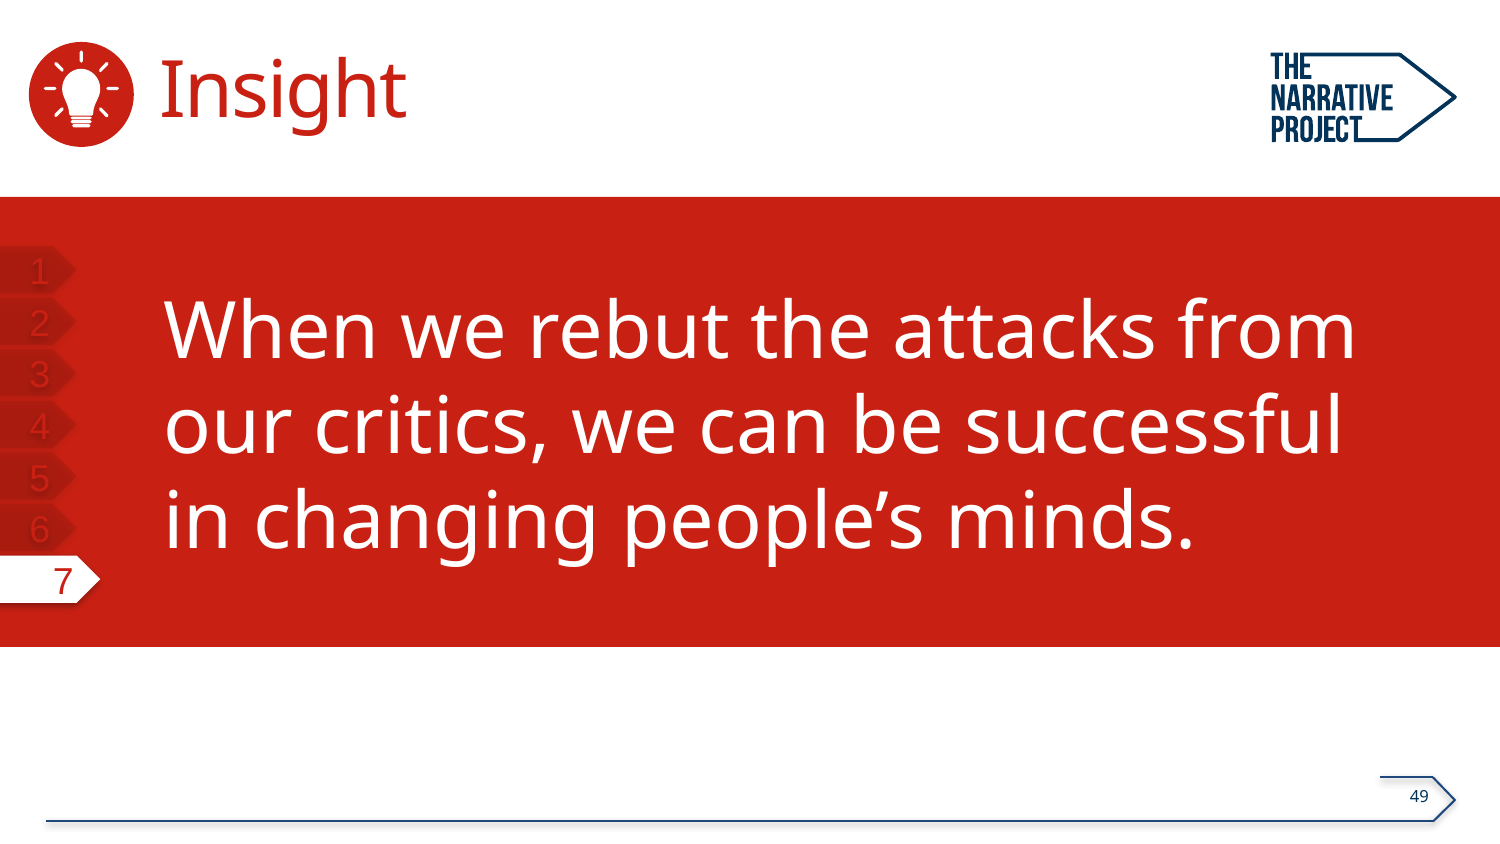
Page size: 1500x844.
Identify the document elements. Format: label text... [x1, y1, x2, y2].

slide_number 49 [1315, 775, 1444, 820]
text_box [0, 245, 101, 604]
text_box When we rebut the attacks from our critics, we can be successful in changing people’s minds. [0, 195, 1500, 649]
title Insight [159, 49, 1247, 146]
